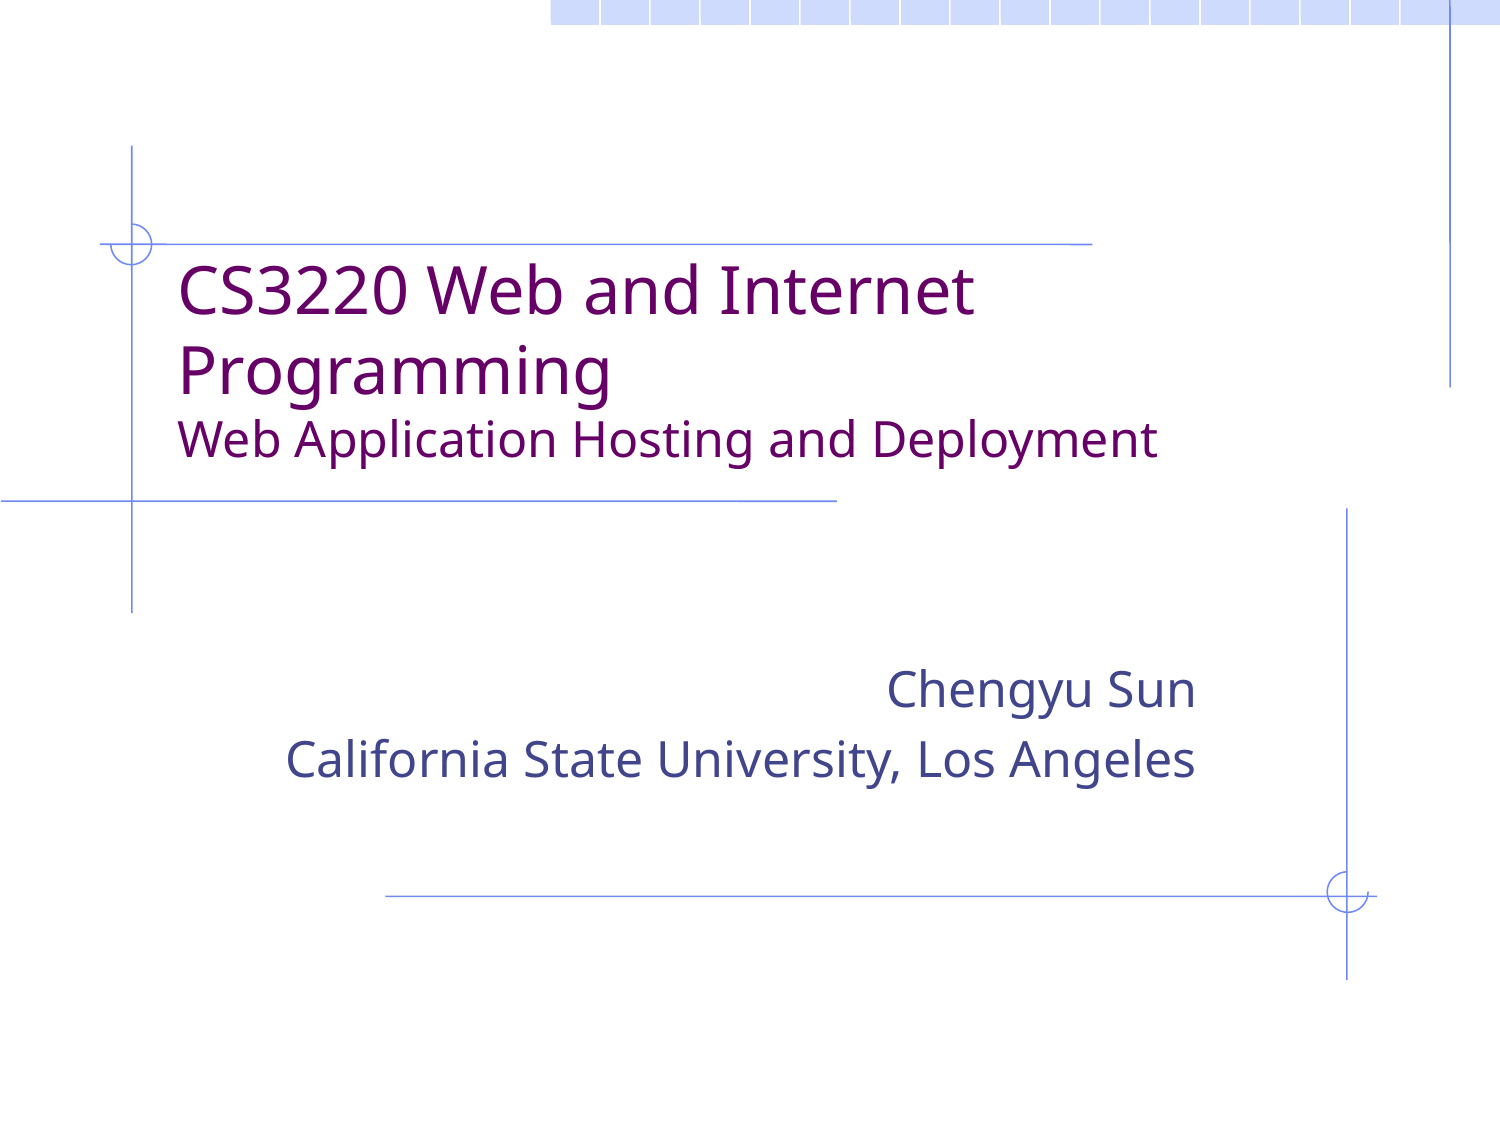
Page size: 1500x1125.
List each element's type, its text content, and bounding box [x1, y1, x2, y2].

title CS3220 Web and Internet Programming Web Application Hosting and Deployment [162, 287, 1438, 475]
subtitle Chengyu Sun California State University, Los Angeles [162, 650, 1213, 831]
